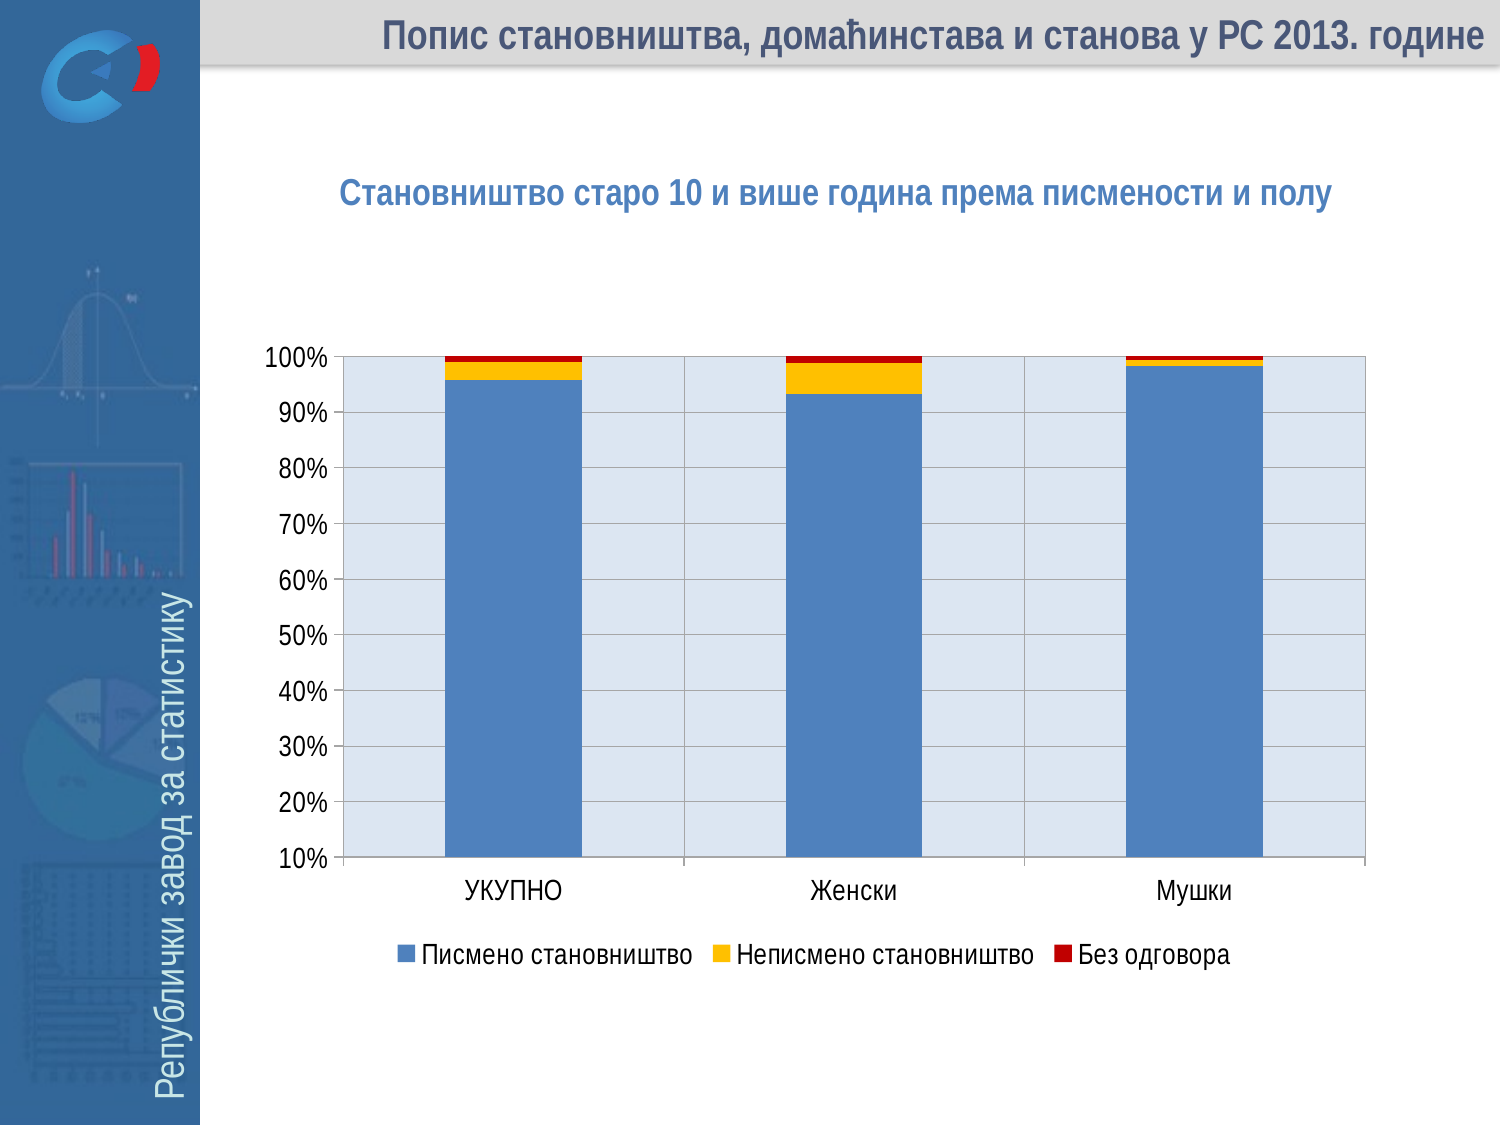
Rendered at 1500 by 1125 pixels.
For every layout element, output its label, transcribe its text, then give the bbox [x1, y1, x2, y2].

text_box Попис становништва, домаћинстава и станова у РС 2013. године [202, 1, 1500, 65]
chart [241, 243, 1401, 977]
text_box Становништво старо 10 и више година према писмености и полу [324, 160, 1388, 221]
picture [0, 0, 201, 1125]
